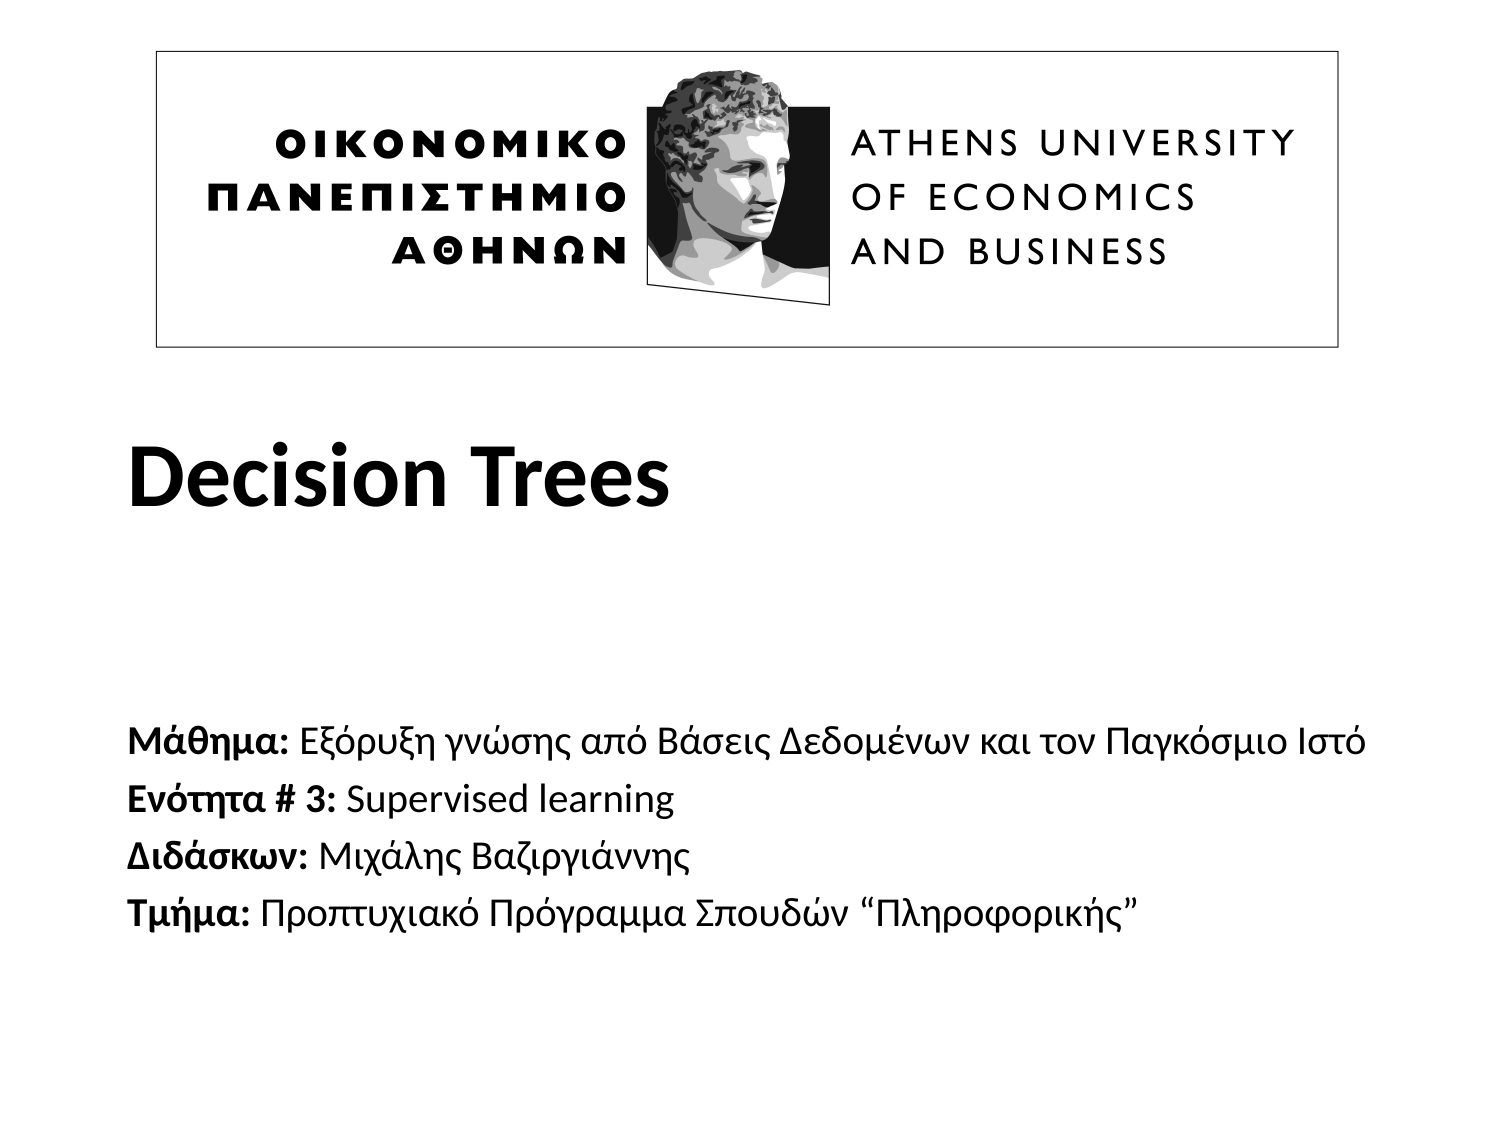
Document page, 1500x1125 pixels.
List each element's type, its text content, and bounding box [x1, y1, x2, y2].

text_box Μάθημα: Εξόρυξη γνώσης από Βάσεις Δεδομένων και τον Παγκόσμιο Ιστό Ενότητα # 3: Supervised learning Διδάσκων: Μιχάλης Βαζιργιάννης Τμήμα: Προπτυχιακό Πρόγραμμα Σπουδών “Πληροφορικής” [112, 706, 1388, 953]
title Decision Trees [112, 349, 1388, 591]
picture [147, 42, 1347, 349]
